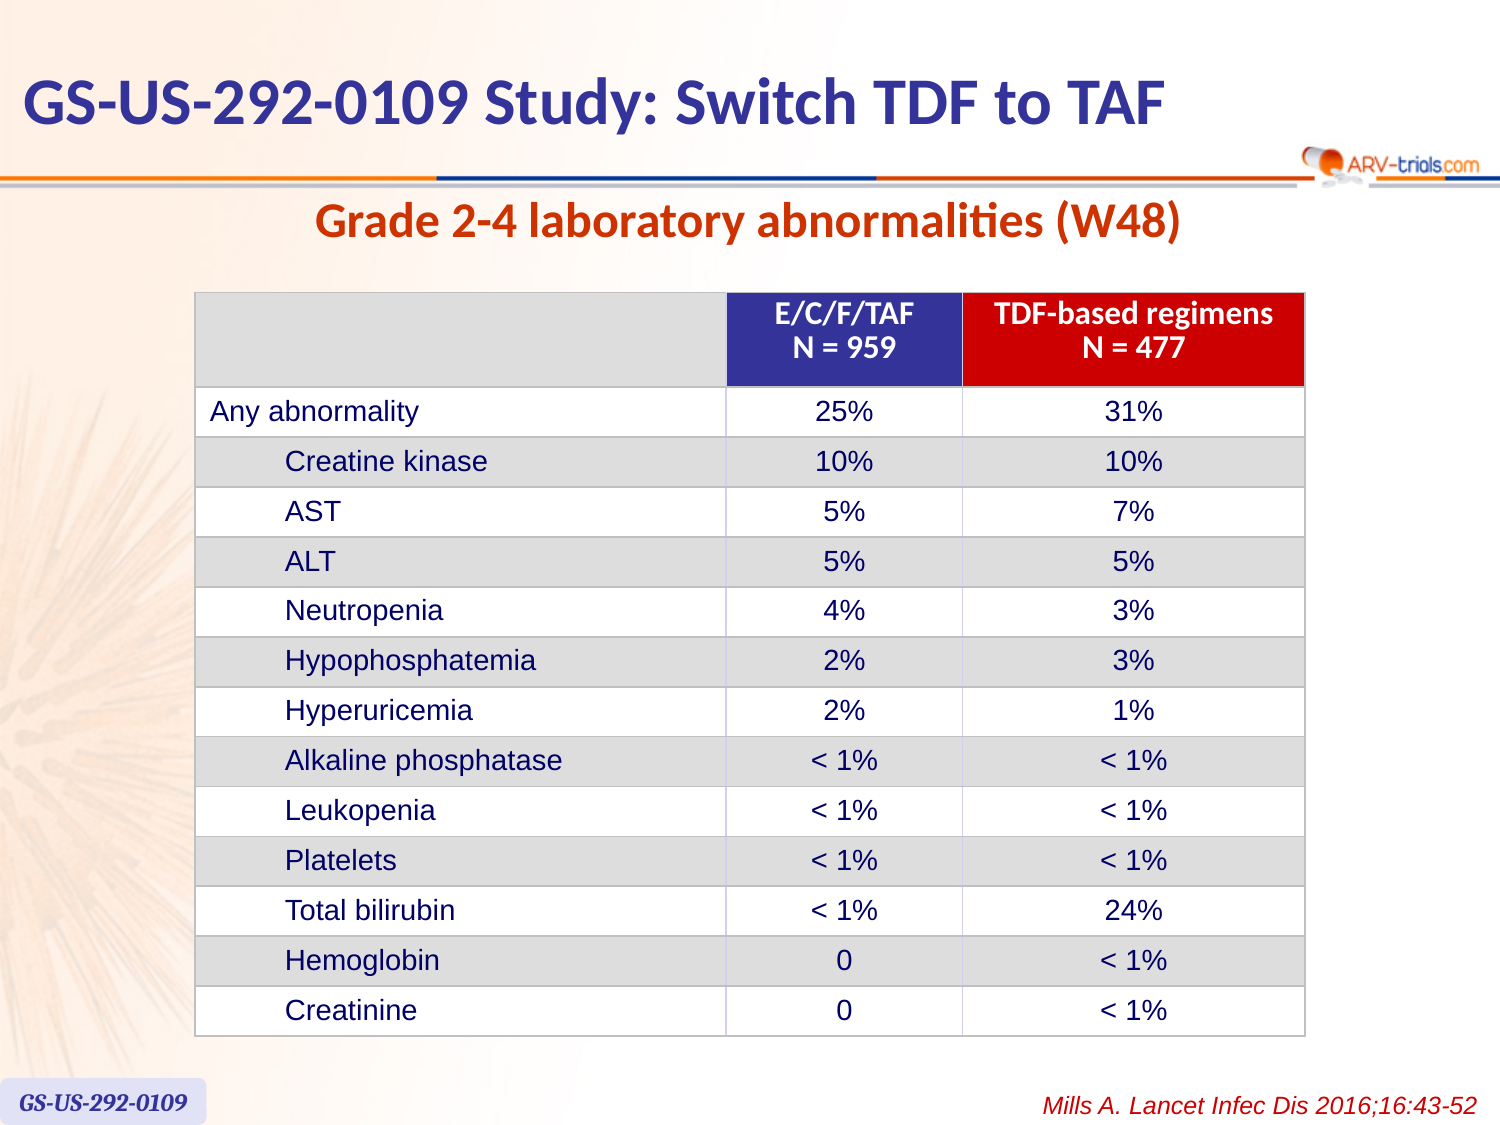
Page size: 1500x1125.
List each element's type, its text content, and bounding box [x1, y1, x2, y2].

table_cell Neutropenia [196, 588, 725, 636]
table_cell 3% [963, 638, 1304, 686]
table_cell 2% [727, 688, 962, 736]
table_cell < 1% [963, 787, 1304, 836]
text_box Grade 2-4 laboratory abnormalities (W48) [300, 190, 1198, 256]
table_cell 31% [963, 388, 1304, 436]
table_cell Creatinine [196, 987, 725, 1035]
table_header E/C/F/TAF N = 959 [727, 293, 962, 386]
title GS-US-292-0109 Study: Switch TDF to TAF [8, 6, 1353, 190]
table_cell Platelets [196, 837, 725, 885]
table_cell < 1% [963, 837, 1304, 885]
table_cell < 1% [727, 837, 962, 885]
table_cell Alkaline phosphatase [196, 737, 725, 786]
table_cell AST [196, 488, 725, 536]
table_cell 10% [963, 438, 1304, 486]
table_cell Hyperuricemia [196, 688, 725, 736]
table_cell Hemoglobin [196, 937, 725, 985]
table_cell < 1% [963, 937, 1304, 985]
table_cell < 1% [963, 987, 1304, 1035]
table_cell Creatine kinase [196, 438, 725, 486]
table_cell < 1% [727, 887, 962, 935]
table_cell 10% [727, 438, 962, 486]
table_cell Hypophosphatemia [196, 638, 725, 686]
table_cell 5% [963, 538, 1304, 586]
table_cell 5% [727, 488, 962, 536]
table_cell 5% [727, 538, 962, 586]
table_cell Any abnormality [196, 388, 725, 436]
table_cell Leukopenia [196, 787, 725, 836]
table_cell < 1% [963, 737, 1304, 786]
table_cell 0 [727, 987, 962, 1035]
table_cell ALT [196, 538, 725, 586]
table_cell 4% [727, 588, 962, 636]
table_cell 1% [963, 688, 1304, 736]
text_box GS-US-292-0109 [0, 1077, 207, 1125]
table_header TDF-based regimens N = 477 [963, 293, 1304, 386]
table_cell 3% [963, 588, 1304, 636]
picture [0, 0, 1500, 1125]
table_cell 0 [727, 937, 962, 985]
table_cell 2% [727, 638, 962, 686]
text_box Mills A. Lancet Infec Dis 2016;16:43-52 [804, 1082, 1500, 1125]
table_cell < 1% [727, 787, 962, 836]
table_cell 7% [963, 488, 1304, 536]
table_cell 24% [963, 887, 1304, 935]
table_header [196, 293, 725, 386]
table_cell Total bilirubin [196, 887, 725, 935]
table_cell 25% [727, 388, 962, 436]
table_cell < 1% [727, 737, 962, 786]
